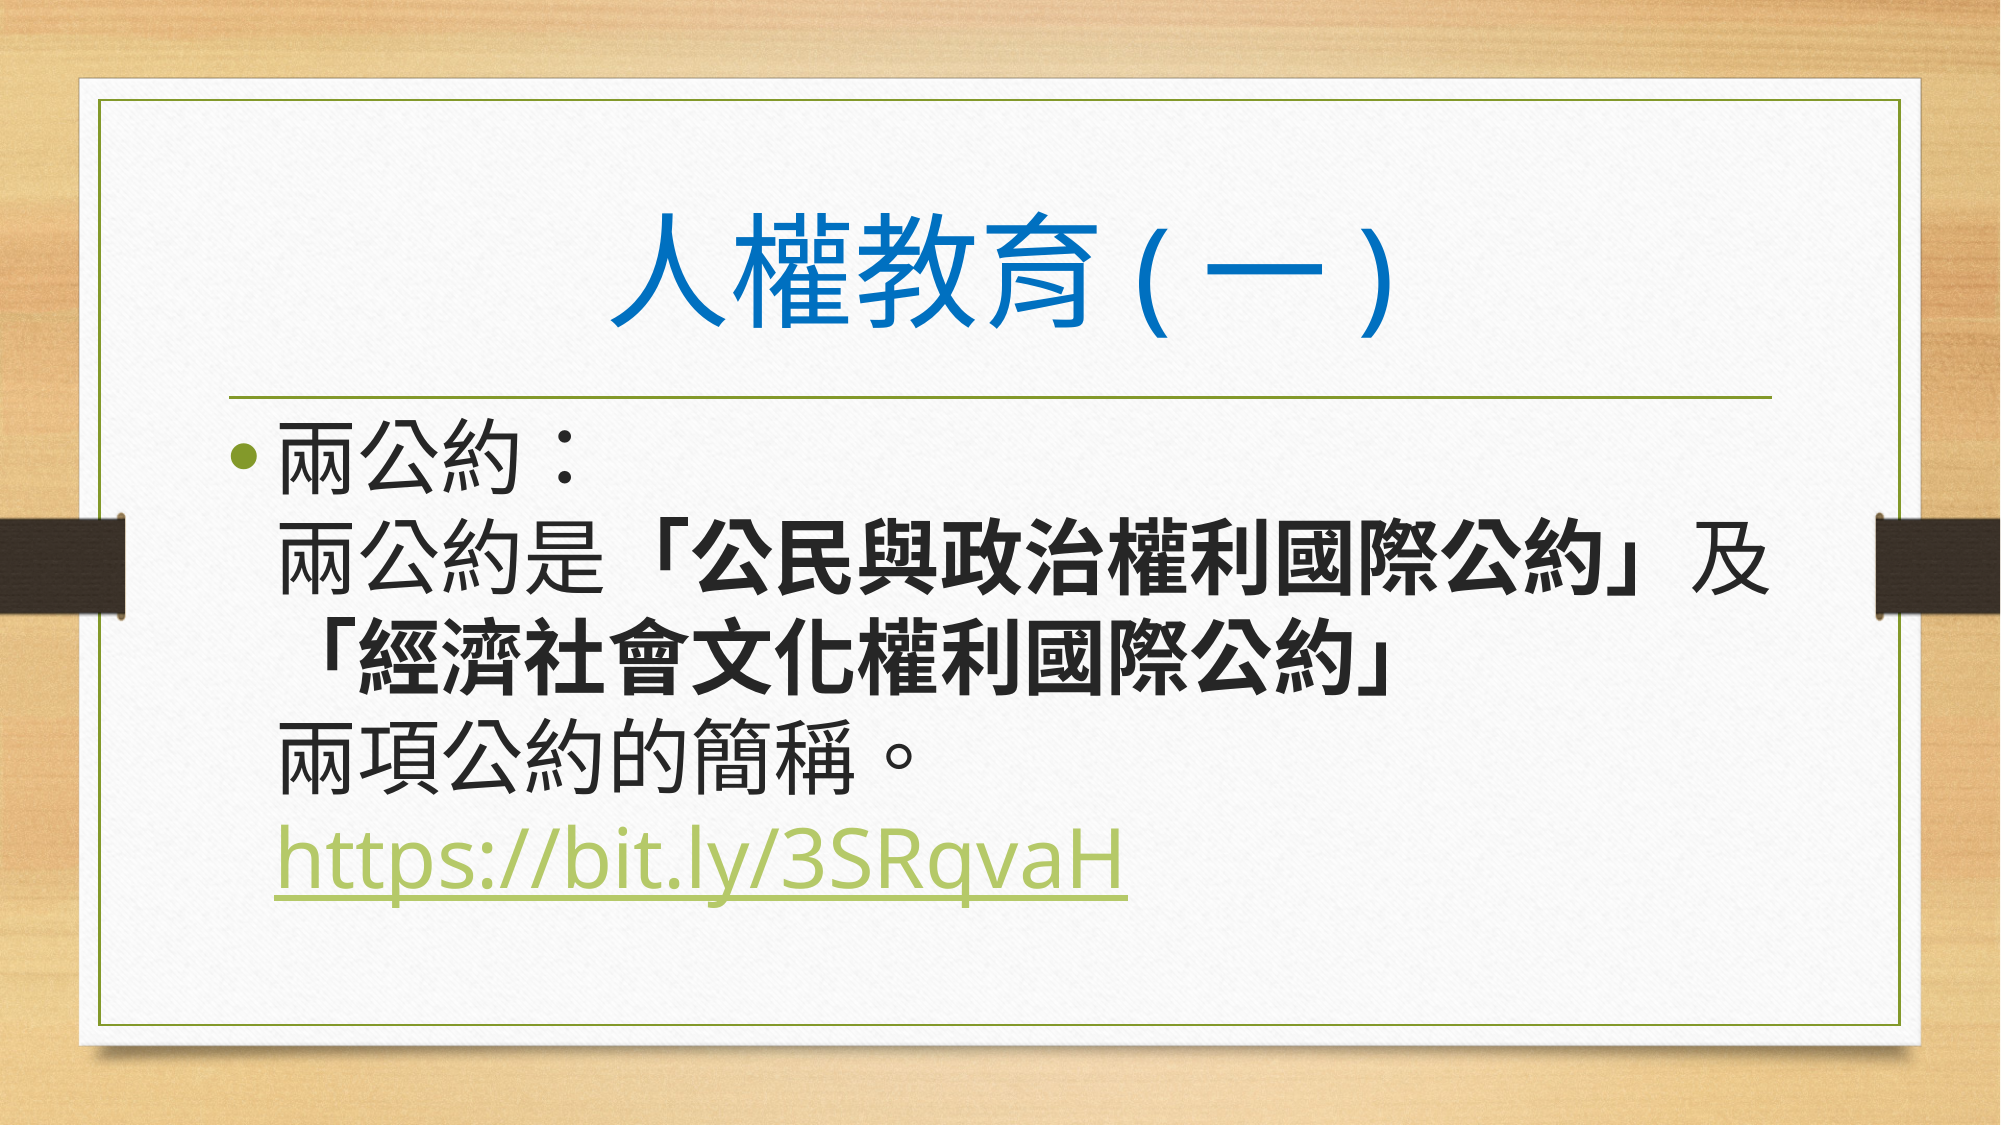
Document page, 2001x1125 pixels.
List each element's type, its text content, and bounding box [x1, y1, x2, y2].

title 人權教育(一) [212, 161, 1788, 375]
list 兩公約： 兩公約是「公民與政治權利國際公約」及「經濟社會文化權利國際公約」 兩項公約的簡稱。 https://bit.ly/3SRqvaH [212, 397, 1851, 964]
picture [0, 0, 2001, 1125]
